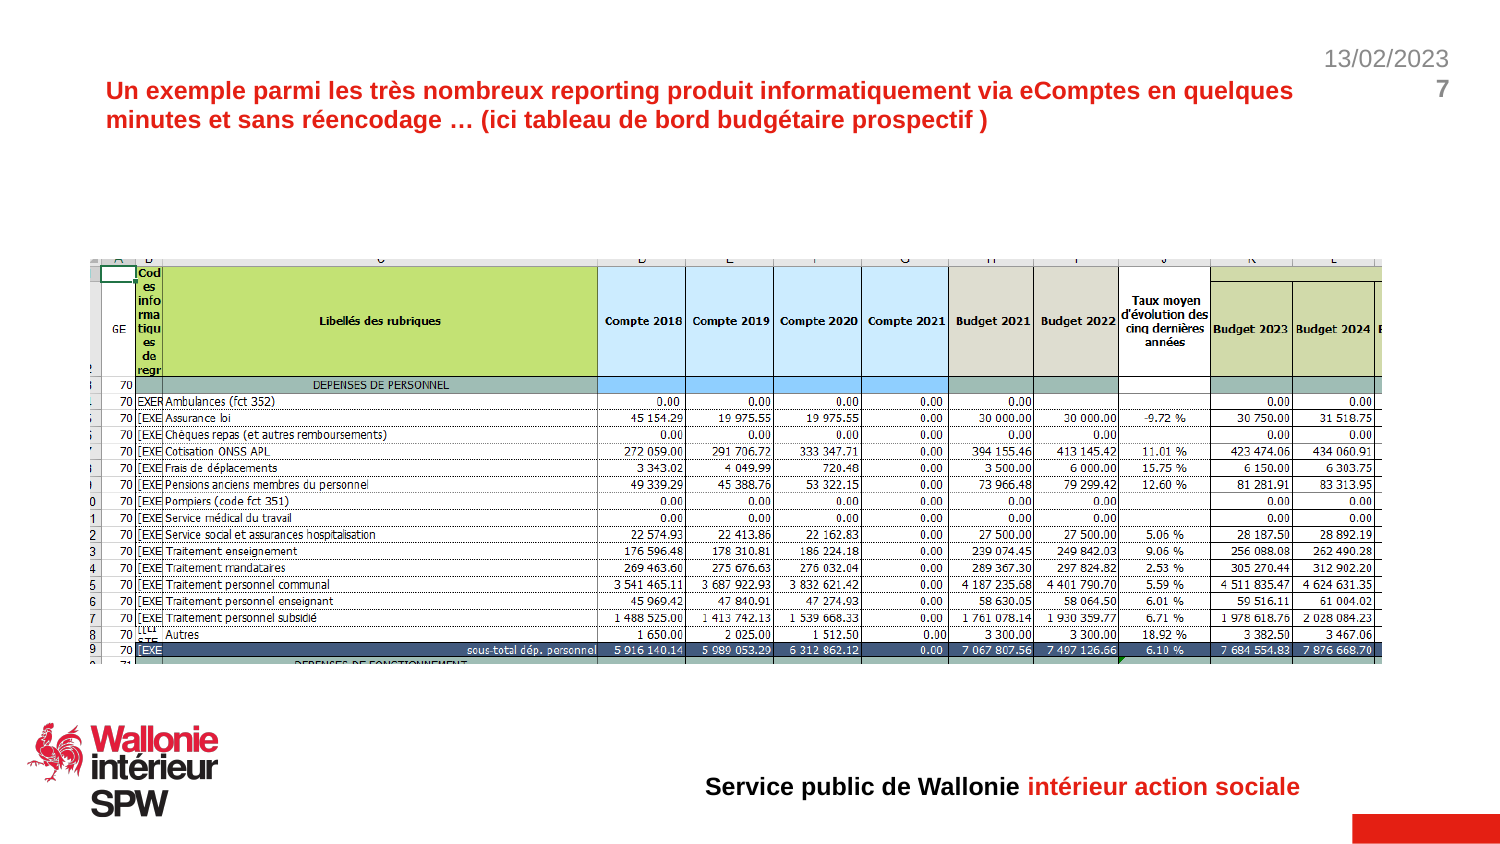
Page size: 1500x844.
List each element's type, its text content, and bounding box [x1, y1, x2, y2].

picture [0, 696, 245, 844]
title Un exemple parmi les très nombreux reporting produit informatiquement via eComptes en quelques minutes et sans réencodage … (ici tableau de bord budgétaire prospectif ) [90, 33, 1382, 175]
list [90, 259, 1382, 664]
